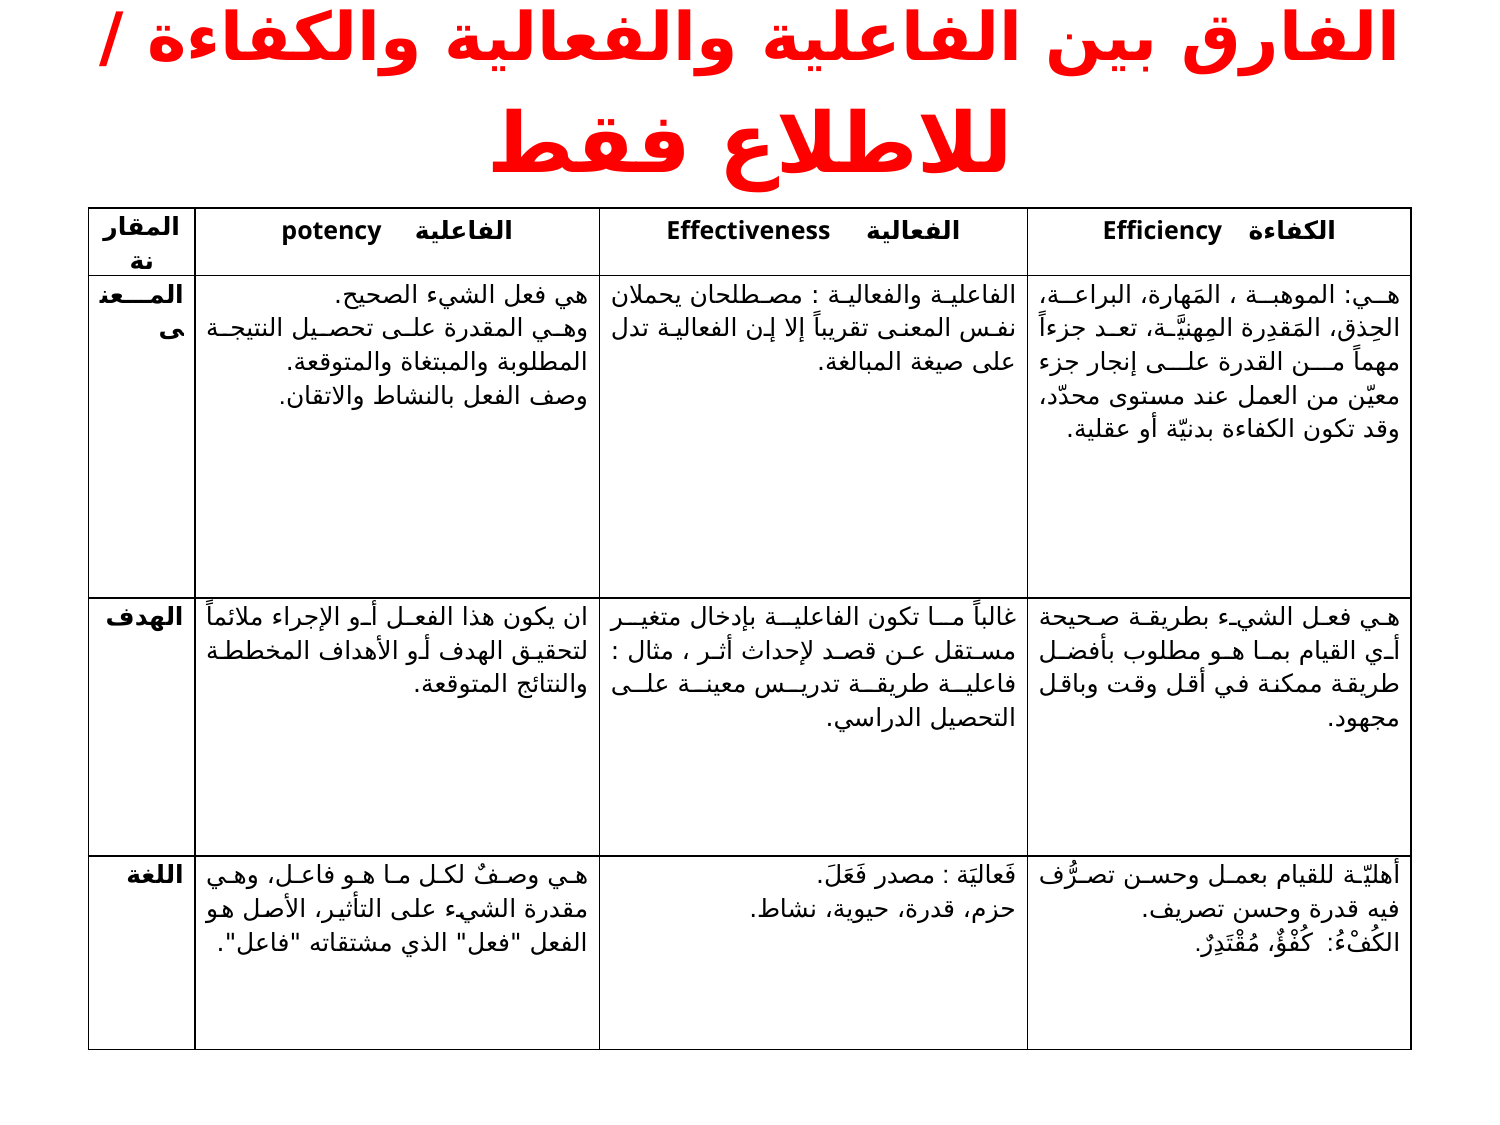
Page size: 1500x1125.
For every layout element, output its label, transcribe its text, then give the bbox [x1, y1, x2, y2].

table_cell هي وصفٌ لكل ما هو فاعل، وهي مقدرة الشيء على التأثير، الأصل هو الفعل "فعل" الذي مشتقاته "فاعل". [196, 857, 599, 1049]
table_header الفاعلية potency [196, 209, 599, 275]
table_header المقارنة [89, 209, 194, 275]
table_cell اللغة [89, 857, 194, 1049]
table_cell ان يكون هذا الفعل أو الإجراء ملائماً لتحقيق الهدف أو الأهداف المخططة والنتائج المتوقعة. [196, 599, 599, 855]
table_cell غالباً ما تكون الفاعلية بإدخال متغير مستقل عن قصد لإحداث أثر ، مثال : فاعلية طريقة تدريس معينة على التحصيل الدراسي. [600, 599, 1027, 855]
table_cell هي: الموهبة ، المَهارة، البراعة، الحِذق، المَقدِرة المِهنيَّة، تعد جزءاً مهماً من القدرة على إنجار جزء معيّن من العمل عند مستوى محدّد، وقد تكون الكفاءة بدنيّة أو عقلية. [1028, 276, 1410, 597]
table_cell هي فعل الشيء الصحيح. وهي المقدرة على تحصيل النتيجة المطلوبة والمبتغاة والمتوقعة. وصف الفعل بالنشاط والاتقان. [196, 276, 599, 597]
table_cell الهدف [89, 599, 194, 855]
table_cell الفاعلية والفعالية : مصطلحان يحملان نفس المعنى تقريباً إلا إن الفعالية تدل على صيغة المبالغة. [600, 276, 1027, 597]
table_cell أهليّة للقيام بعمل وحسن تصرُّف فيه قدرة وحسن تصريف. الكُفْءُ: كُفْؤٌ، مُقْتَدِرٌ. [1028, 857, 1410, 1049]
title الفارق بين الفاعلية والفعالية والكفاءة / للاطلاع فقط [75, 45, 1425, 126]
table_header الفعالية Effectiveness [600, 209, 1027, 275]
table_cell هي فعل الشيء بطريقة صحيحة أي القيام بما هو مطلوب بأفضل طريقة ممكنة في أقل وقت وباقل مجهود. [1028, 599, 1410, 855]
table_cell المعنى [89, 276, 194, 597]
table_header الكفاءة Efficiency [1028, 209, 1410, 275]
table_cell فَعاليَة : مصدر فَعَلَ. حزم، قدرة، حيوية، نشاط. [600, 857, 1027, 1049]
